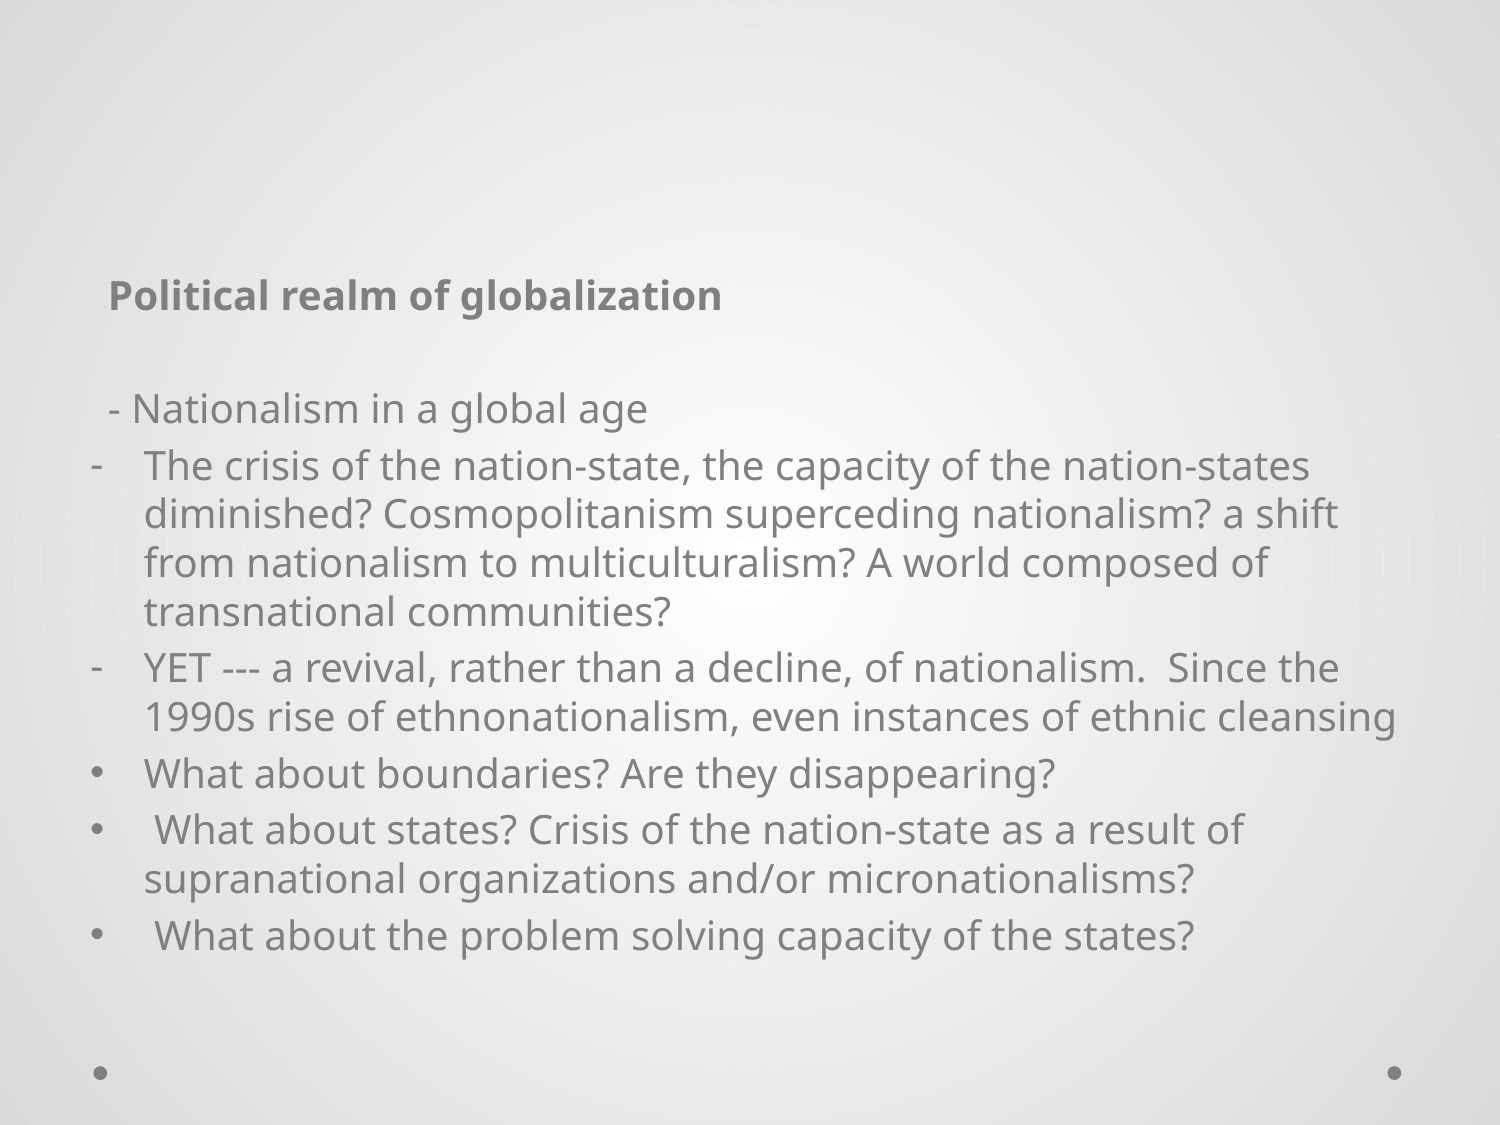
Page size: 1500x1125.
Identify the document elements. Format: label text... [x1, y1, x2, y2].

list Political realm of globalization - Nationalism in a global age The crisis of the nation-state, the capacity of the nation-states diminished? Cosmopolitanism superceding nationalism? a shift from nationalism to multiculturalism? A world composed of transnational communities? YET --- a revival, rather than a decline, of nationalism. Since the 1990s rise of ethnonationalism, even instances of ethnic cleansing What about boundaries? Are they disappearing? What about states? Crisis of the nation-state as a result of supranational organizations and/or micronationalisms? What about the problem solving capacity of the states? [75, 262, 1425, 1005]
